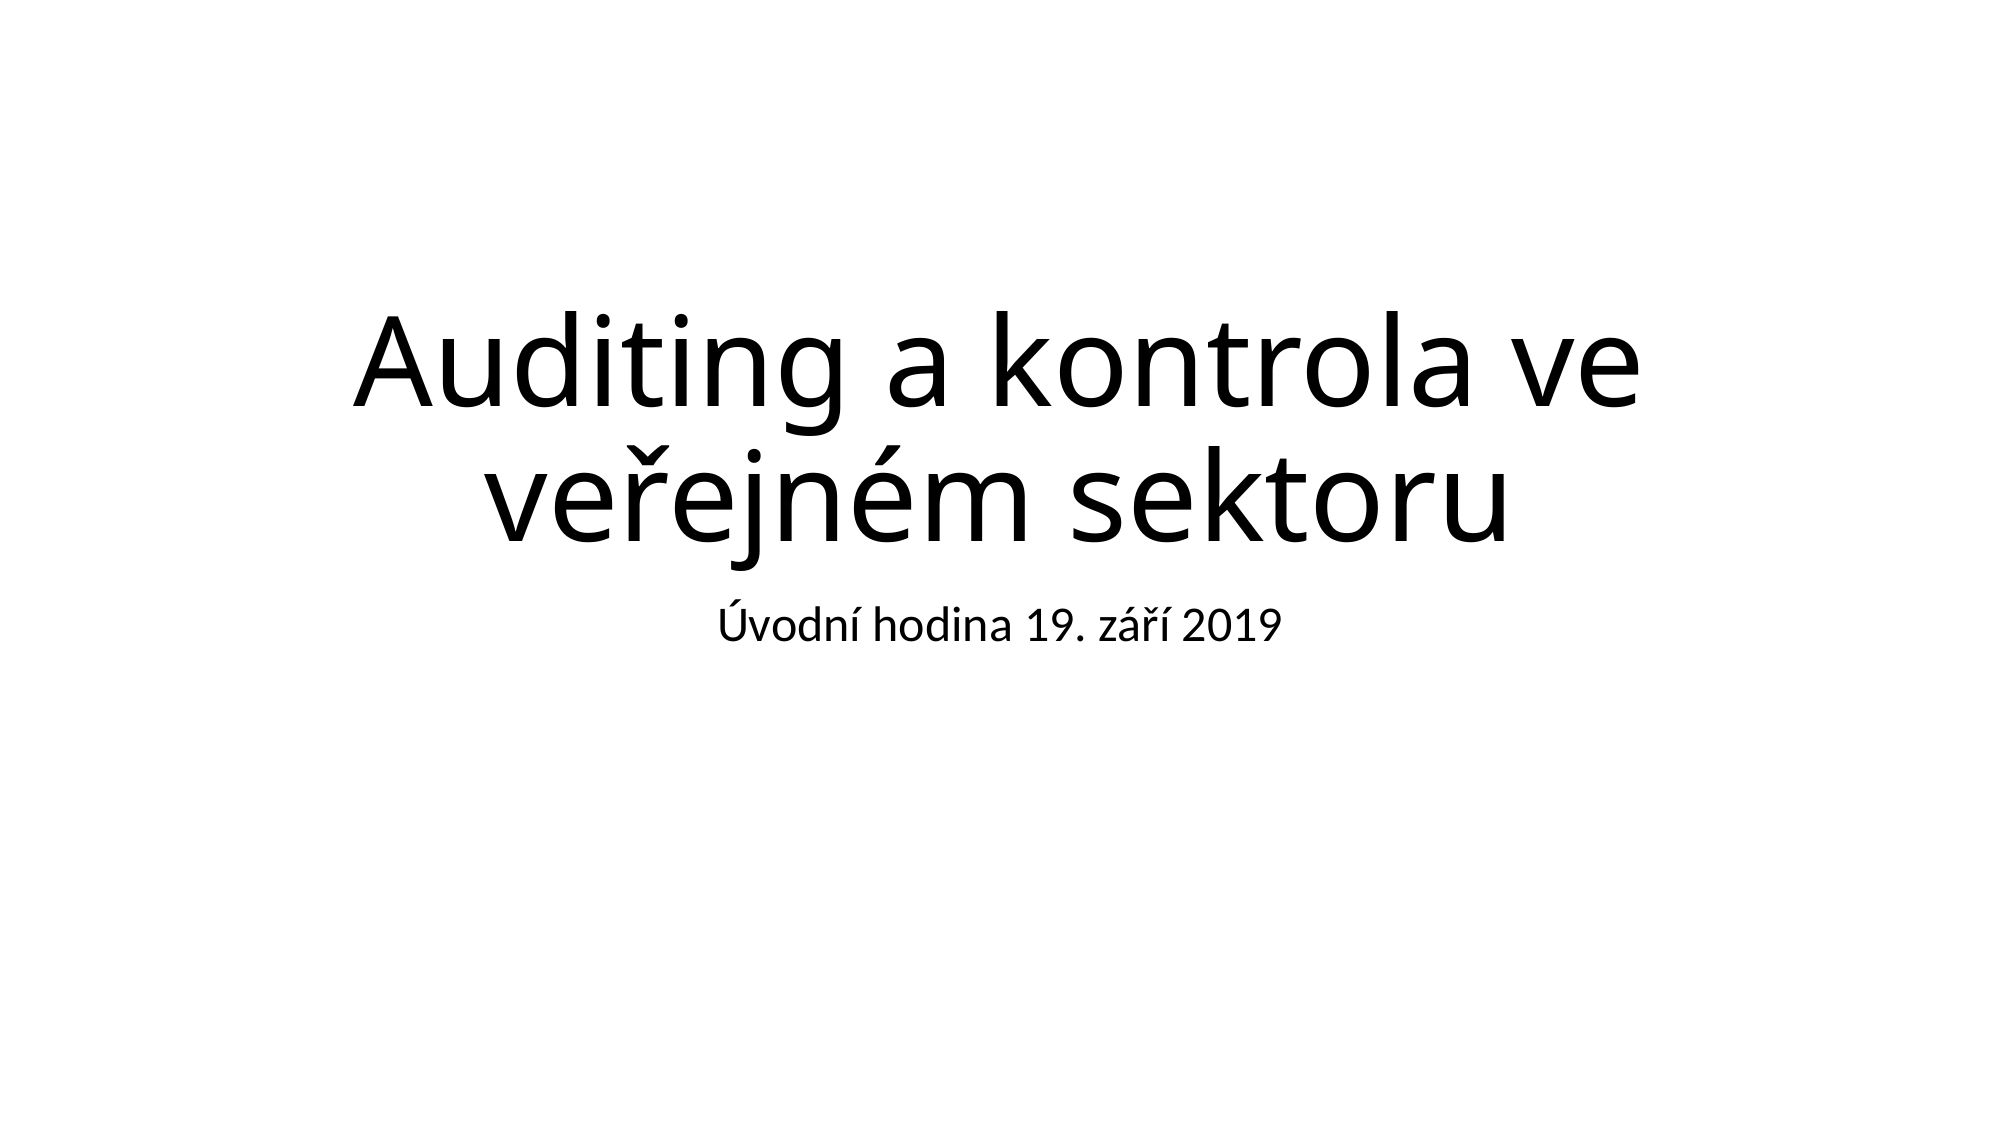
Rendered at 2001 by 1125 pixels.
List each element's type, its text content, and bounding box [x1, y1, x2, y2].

title Auditing a kontrola ve veřejném sektoru [249, 184, 1750, 576]
subtitle Úvodní hodina 19. září 2019 [249, 590, 1750, 863]
